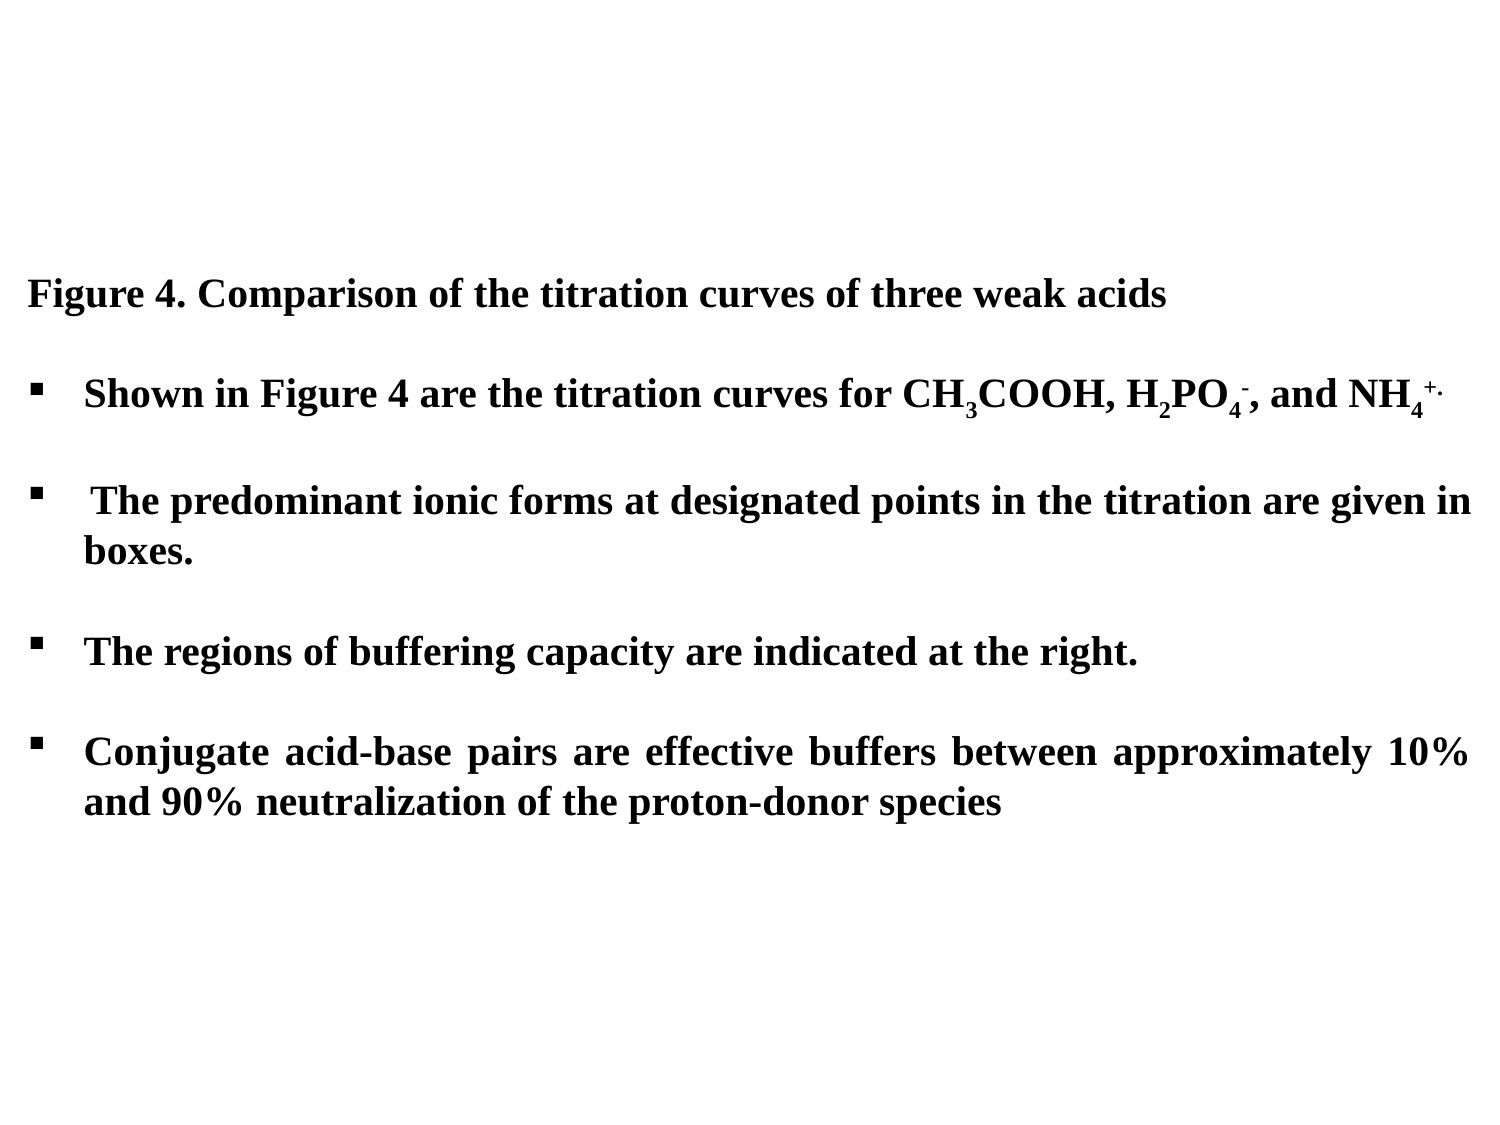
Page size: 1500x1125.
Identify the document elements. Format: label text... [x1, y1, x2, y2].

text_box Figure 4. Comparison of the titration curves of three weak acids Shown in Figure 4 are the titration curves for CH3COOH, H2PO4-, and NH4+. The predominant ionic forms at designated points in the titration are given in boxes. The regions of buffering capacity are indicated at the right. Conjugate acid-base pairs are effective buffers between approximately 10% and 90% neutralization of the proton-donor species [12, 258, 1488, 831]
